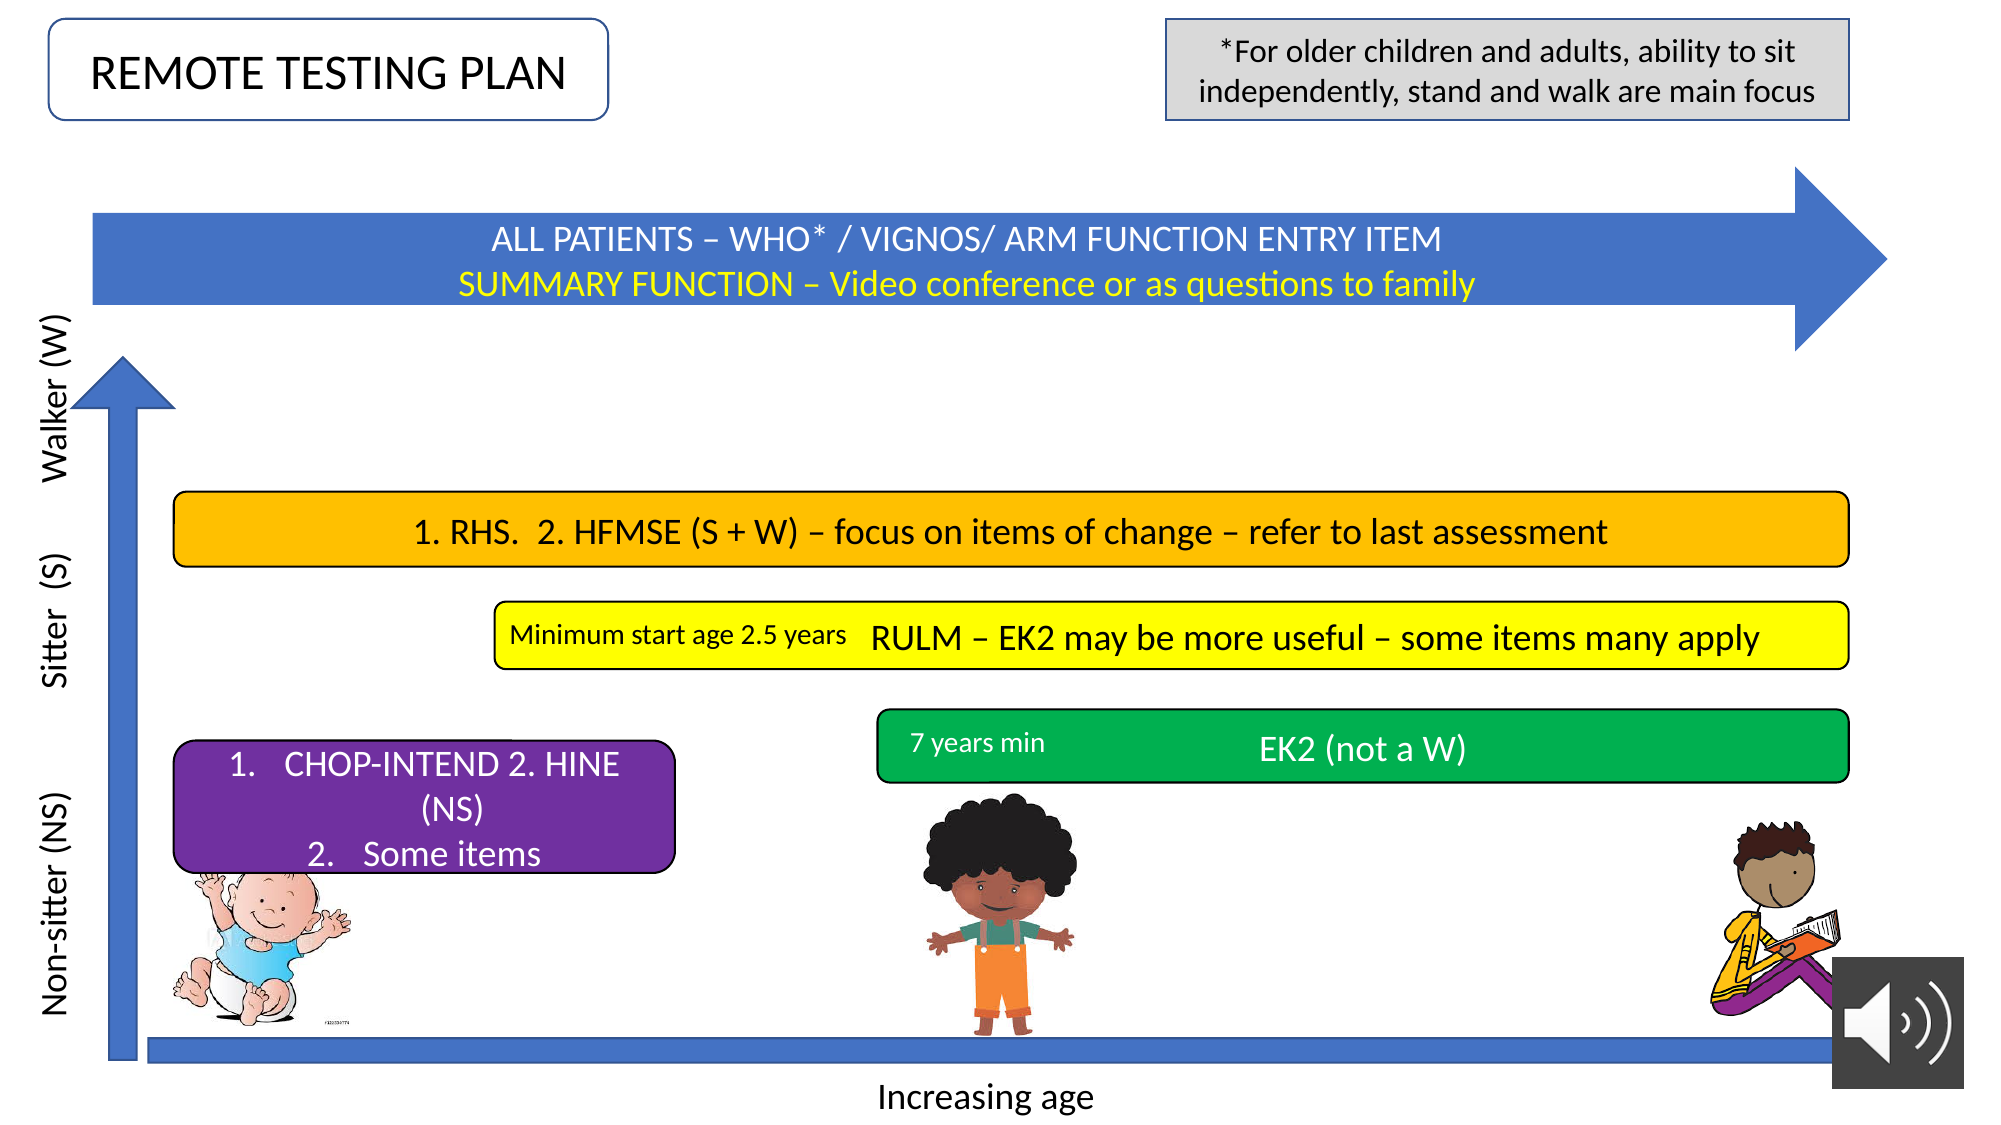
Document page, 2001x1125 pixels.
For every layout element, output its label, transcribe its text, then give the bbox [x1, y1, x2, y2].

text_box EK2 (not a W) [876, 708, 1850, 784]
text_box ALL PATIENTS – WHO* / VIGNOS/ ARM FUNCTION ENTRY ITEM SUMMARY FUNCTION – Video conference or as questions to family [92, 166, 1888, 352]
text_box *For older children and adults, ability to sit independently, stand and walk are main focus [1165, 18, 1850, 121]
text_box Increasing age [862, 1064, 1204, 1125]
picture [1700, 811, 1965, 1090]
text_box RULM – EK2 may be more useful – some items many apply [493, 600, 1850, 671]
text_box [147, 1037, 1831, 1064]
text_box Non-sitter (NS) Sitter (S) Walker (W) [21, 241, 127, 1118]
text_box 1. RHS. 2. HFMSE (S + W) – focus on items of change – refer to last assessment [172, 490, 1850, 568]
text_box 7 years min [894, 715, 1105, 766]
text_box REMOTE TESTING PLAN [47, 17, 610, 122]
picture [173, 852, 351, 1026]
picture [923, 793, 1077, 1036]
text_box CHOP-INTEND 2. HINE (NS) Some items [172, 739, 676, 874]
text_box [127, 359, 177, 1061]
text_box Minimum start age 2.5 years [494, 608, 938, 658]
